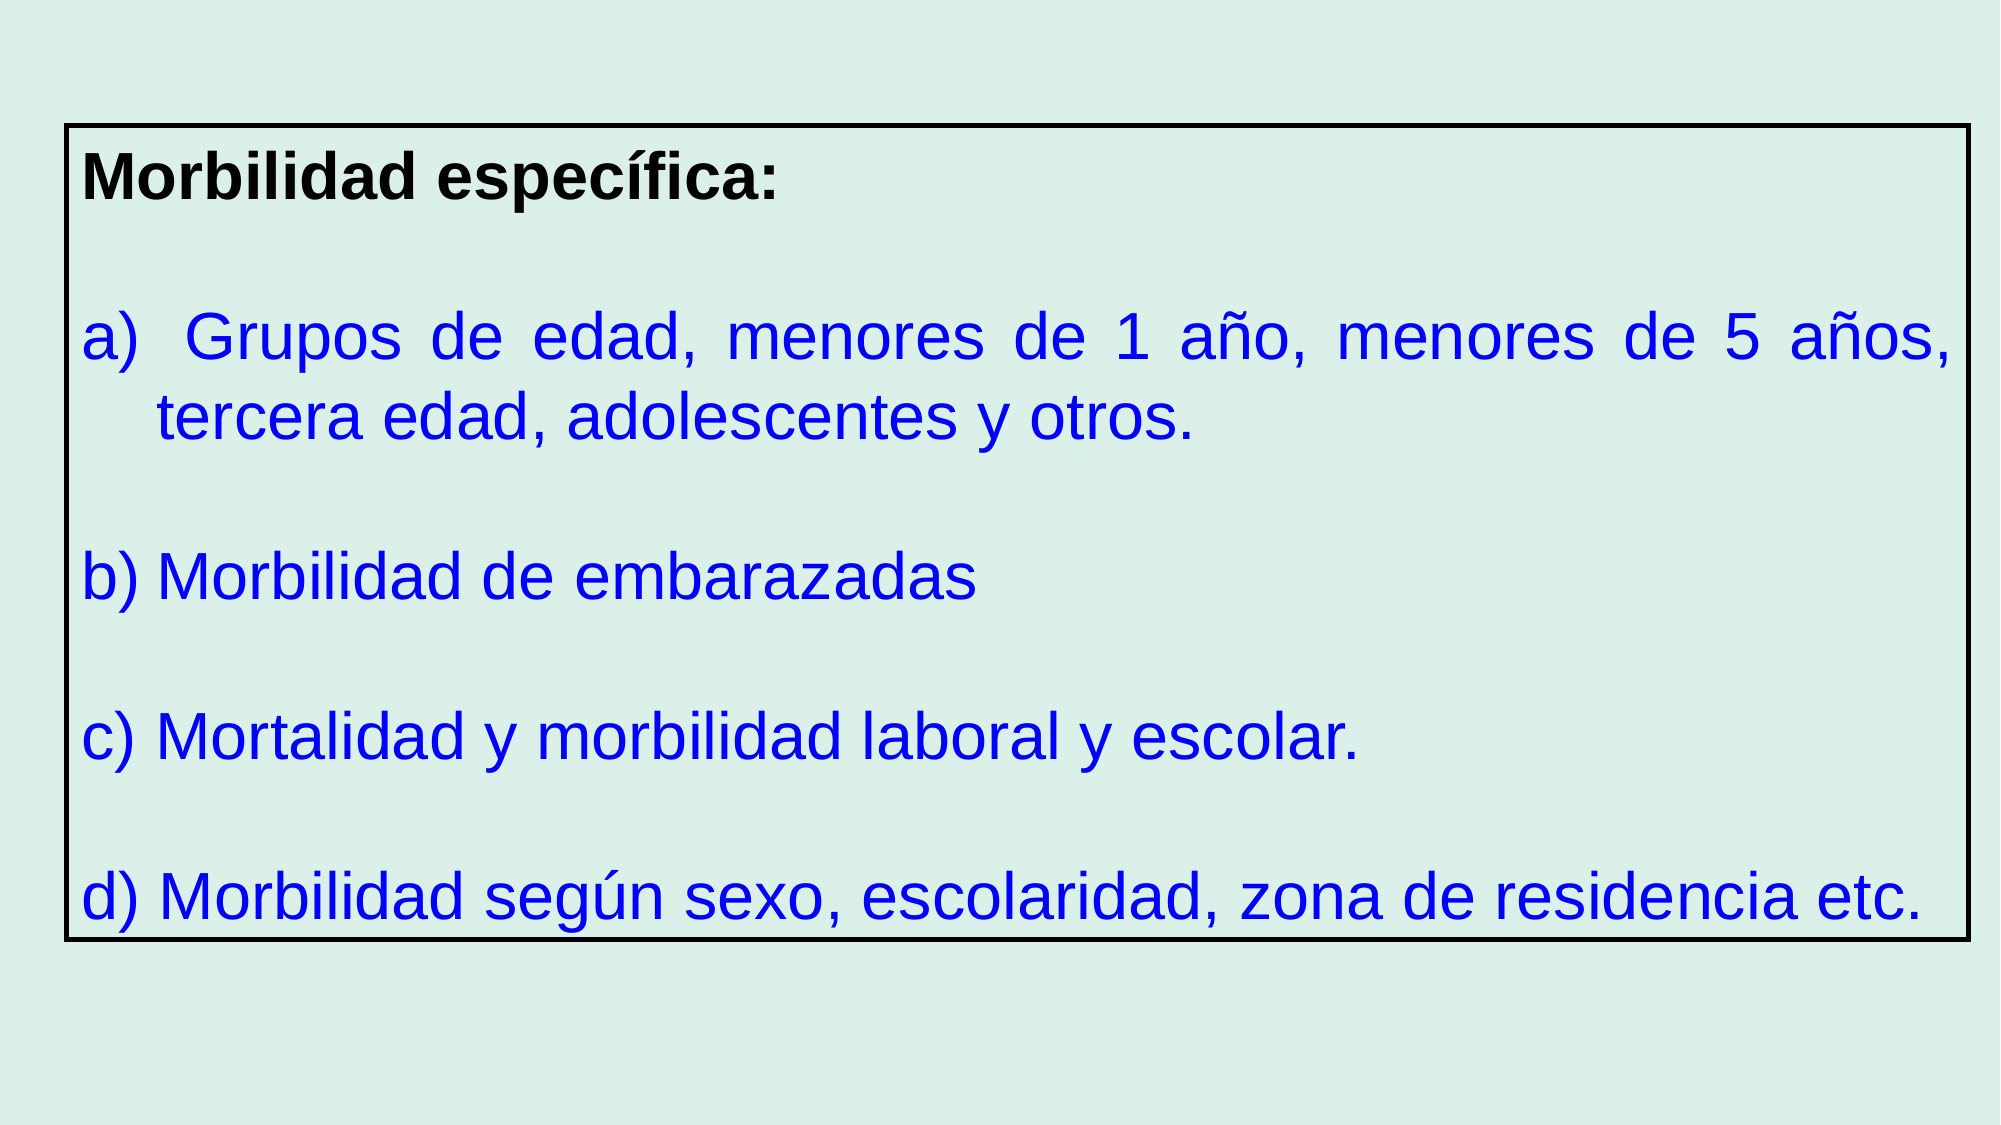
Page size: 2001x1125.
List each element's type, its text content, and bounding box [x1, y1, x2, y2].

text_box Morbilidad específica: Grupos de edad, menores de 1 año, menores de 5 años, tercera edad, adolescentes y otros. Morbilidad de embarazadas c) Mortalidad y morbilidad laboral y escolar. d) Morbilidad según sexo, escolaridad, zona de residencia etc. [66, 125, 1969, 940]
